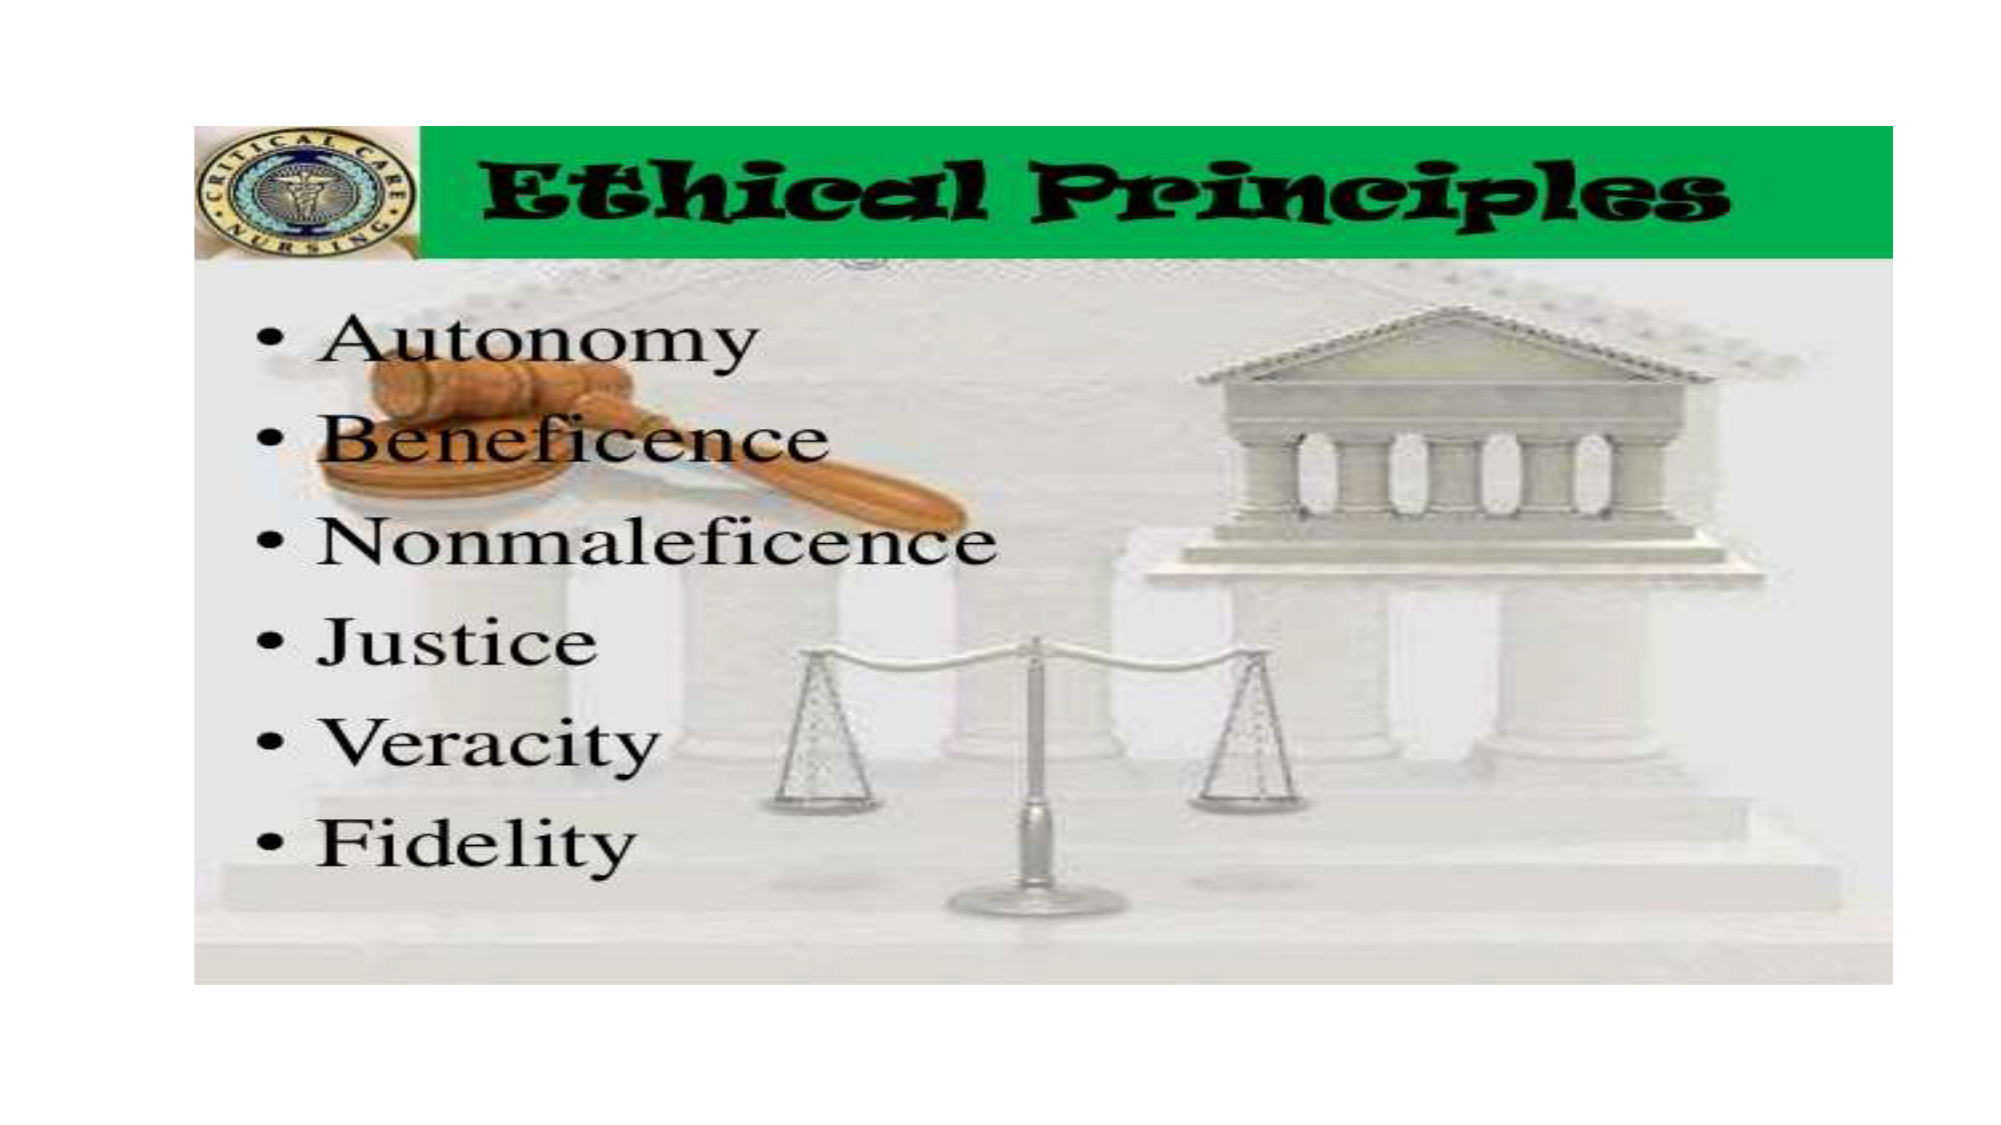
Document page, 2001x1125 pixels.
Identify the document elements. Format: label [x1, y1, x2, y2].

picture [194, 126, 1893, 985]
